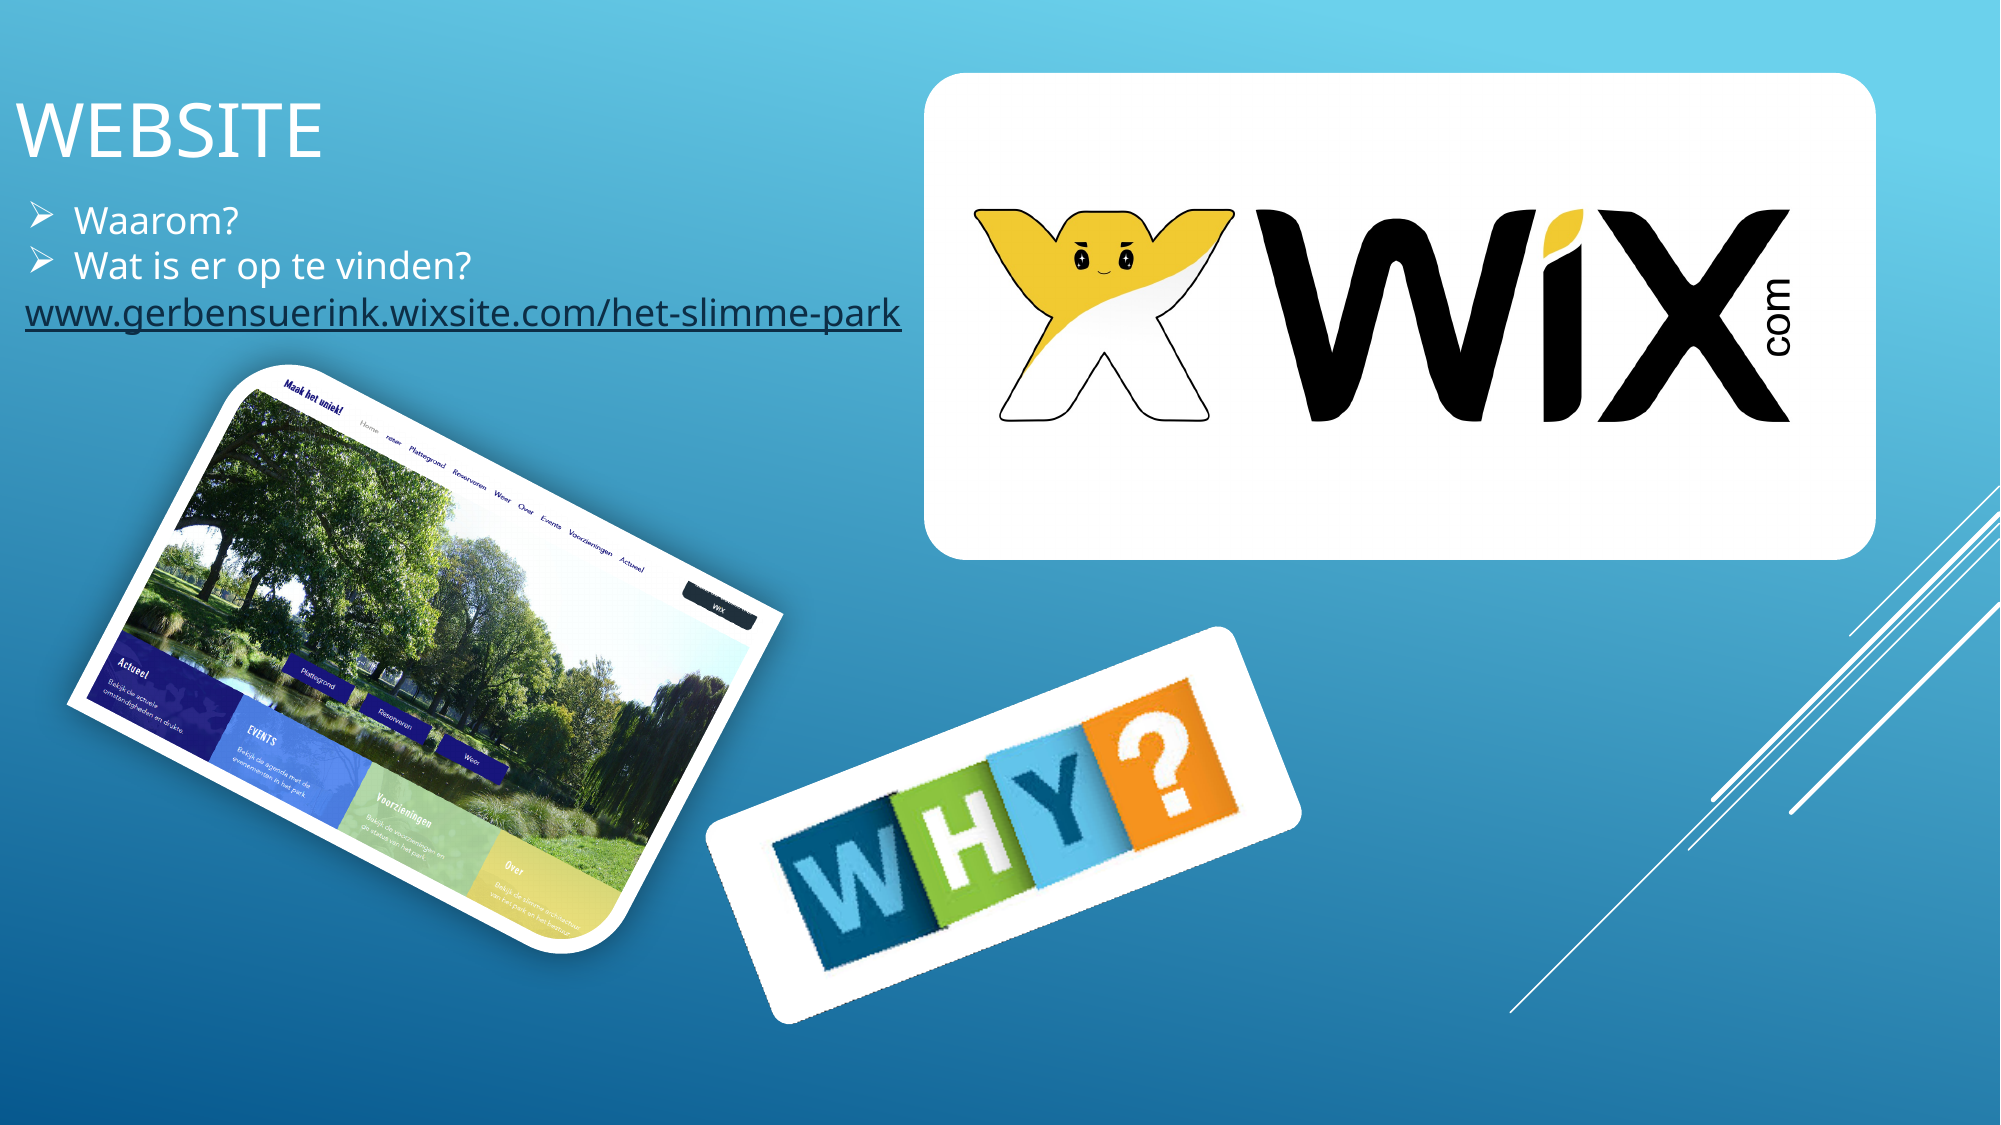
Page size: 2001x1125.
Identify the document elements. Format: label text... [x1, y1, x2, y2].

picture [923, 72, 1877, 561]
text_box www.gerbensuerink.wixsite.com/het-slimme-park [10, 281, 917, 348]
text_box Waarom? Wat is er op te vinden? [12, 190, 488, 281]
picture [135, 460, 1302, 1025]
title Website [0, 3, 1400, 251]
